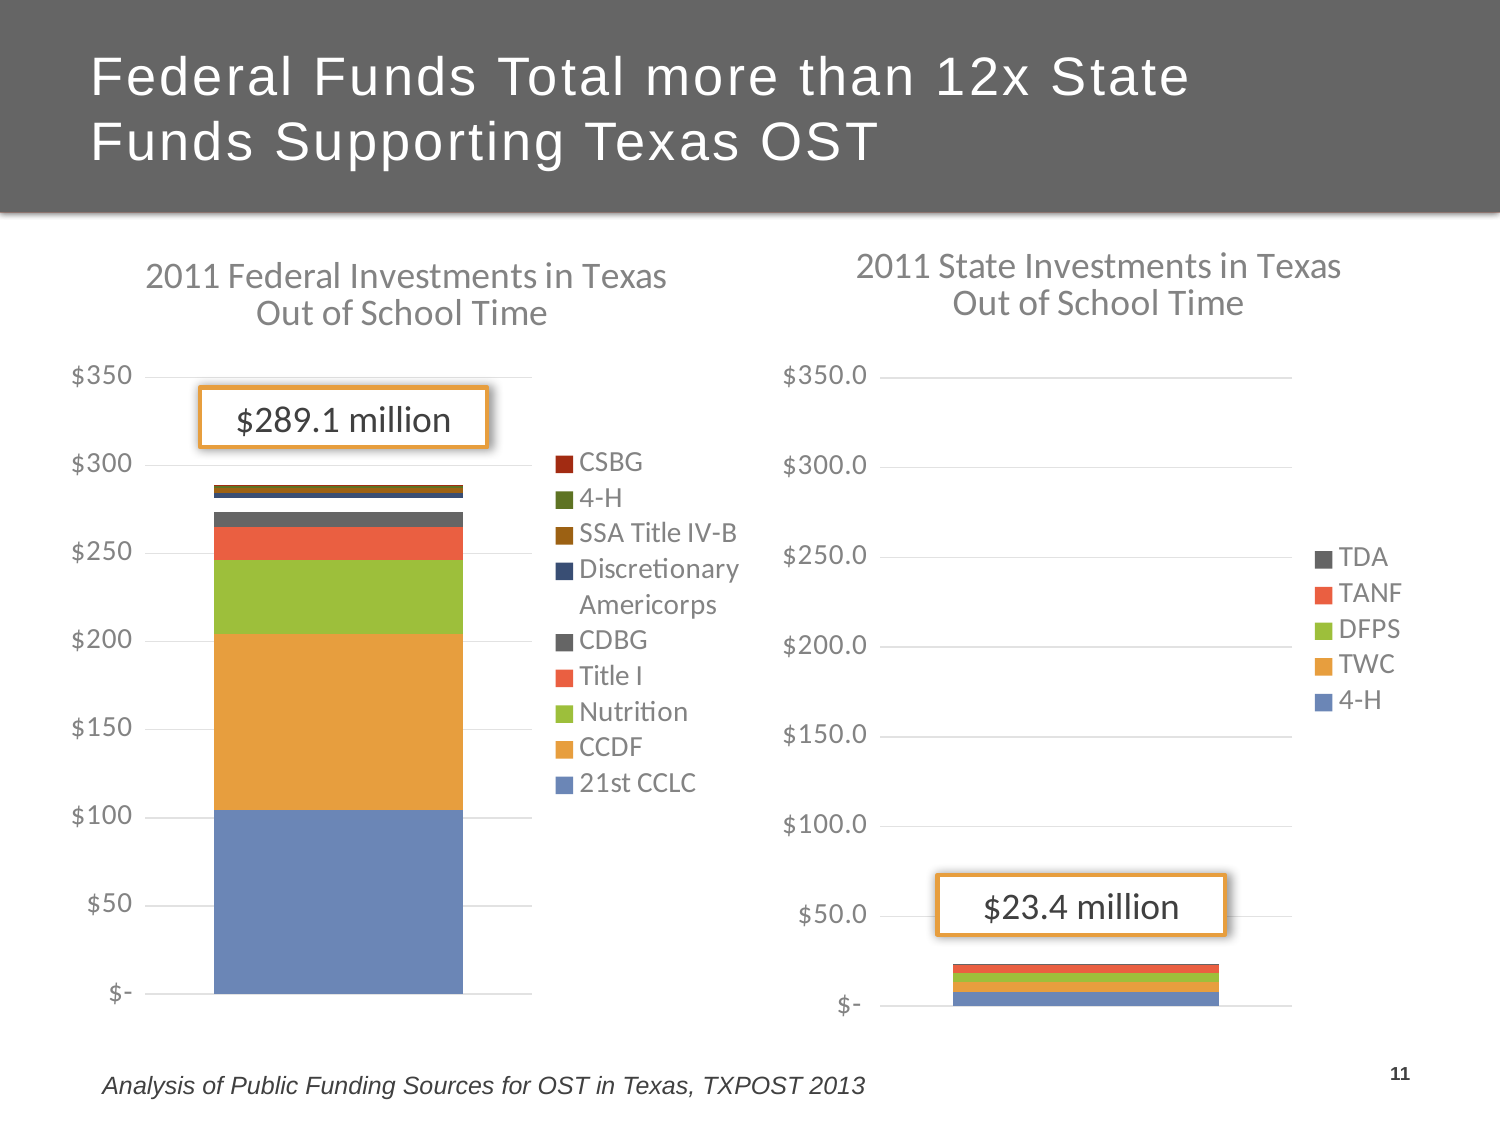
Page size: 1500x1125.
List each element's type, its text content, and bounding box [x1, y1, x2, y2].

slide_number 11 [1074, 1045, 1425, 1103]
chart [49, 224, 1426, 1038]
title Federal Funds Total more than 12x State Funds Supporting Texas OST [74, 0, 1251, 213]
text_box Analysis of Public Funding Sources for OST in Texas, TXPOST 2013 [87, 1062, 1050, 1125]
